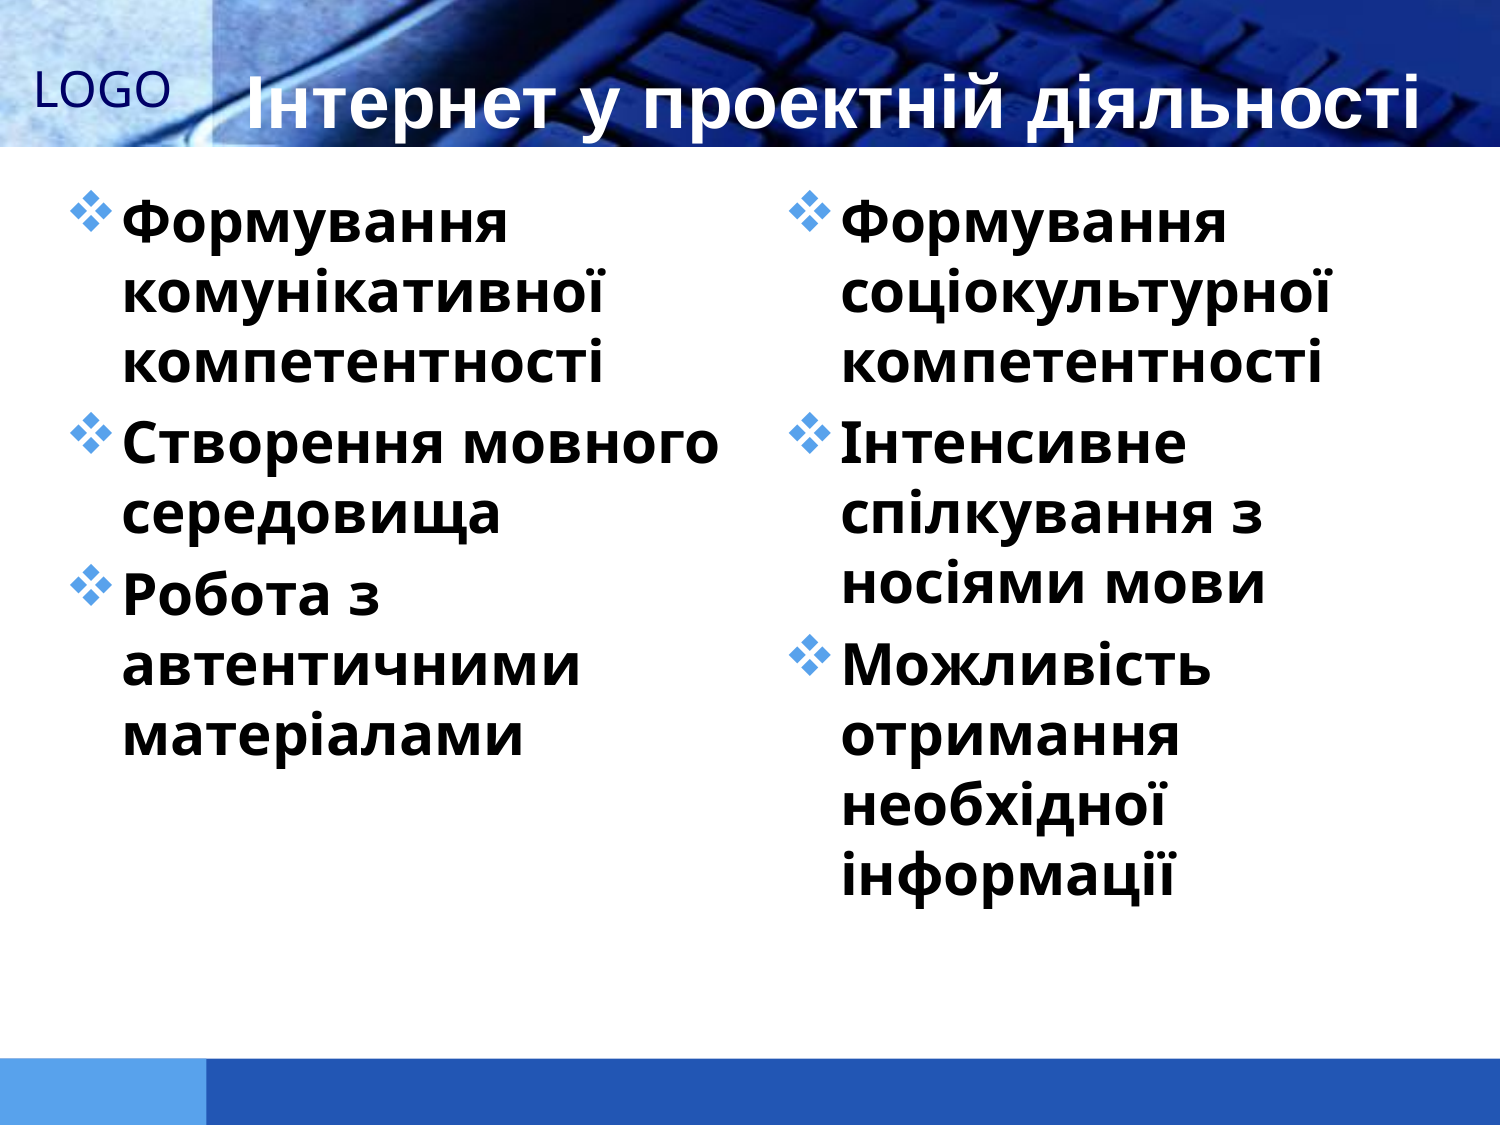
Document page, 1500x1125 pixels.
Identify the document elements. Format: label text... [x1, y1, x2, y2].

title Інтернет у проектній діяльності [224, 52, 1438, 145]
picture [0, 0, 1500, 147]
list Формування соціокультурної компетентності Інтенсивне спілкування з носіями мови Можливість отримання необхідної інформації [768, 176, 1463, 1038]
list Формування комунікативної компетентності Створення мовного середовища Робота з автентичними матеріалами [49, 176, 745, 1038]
